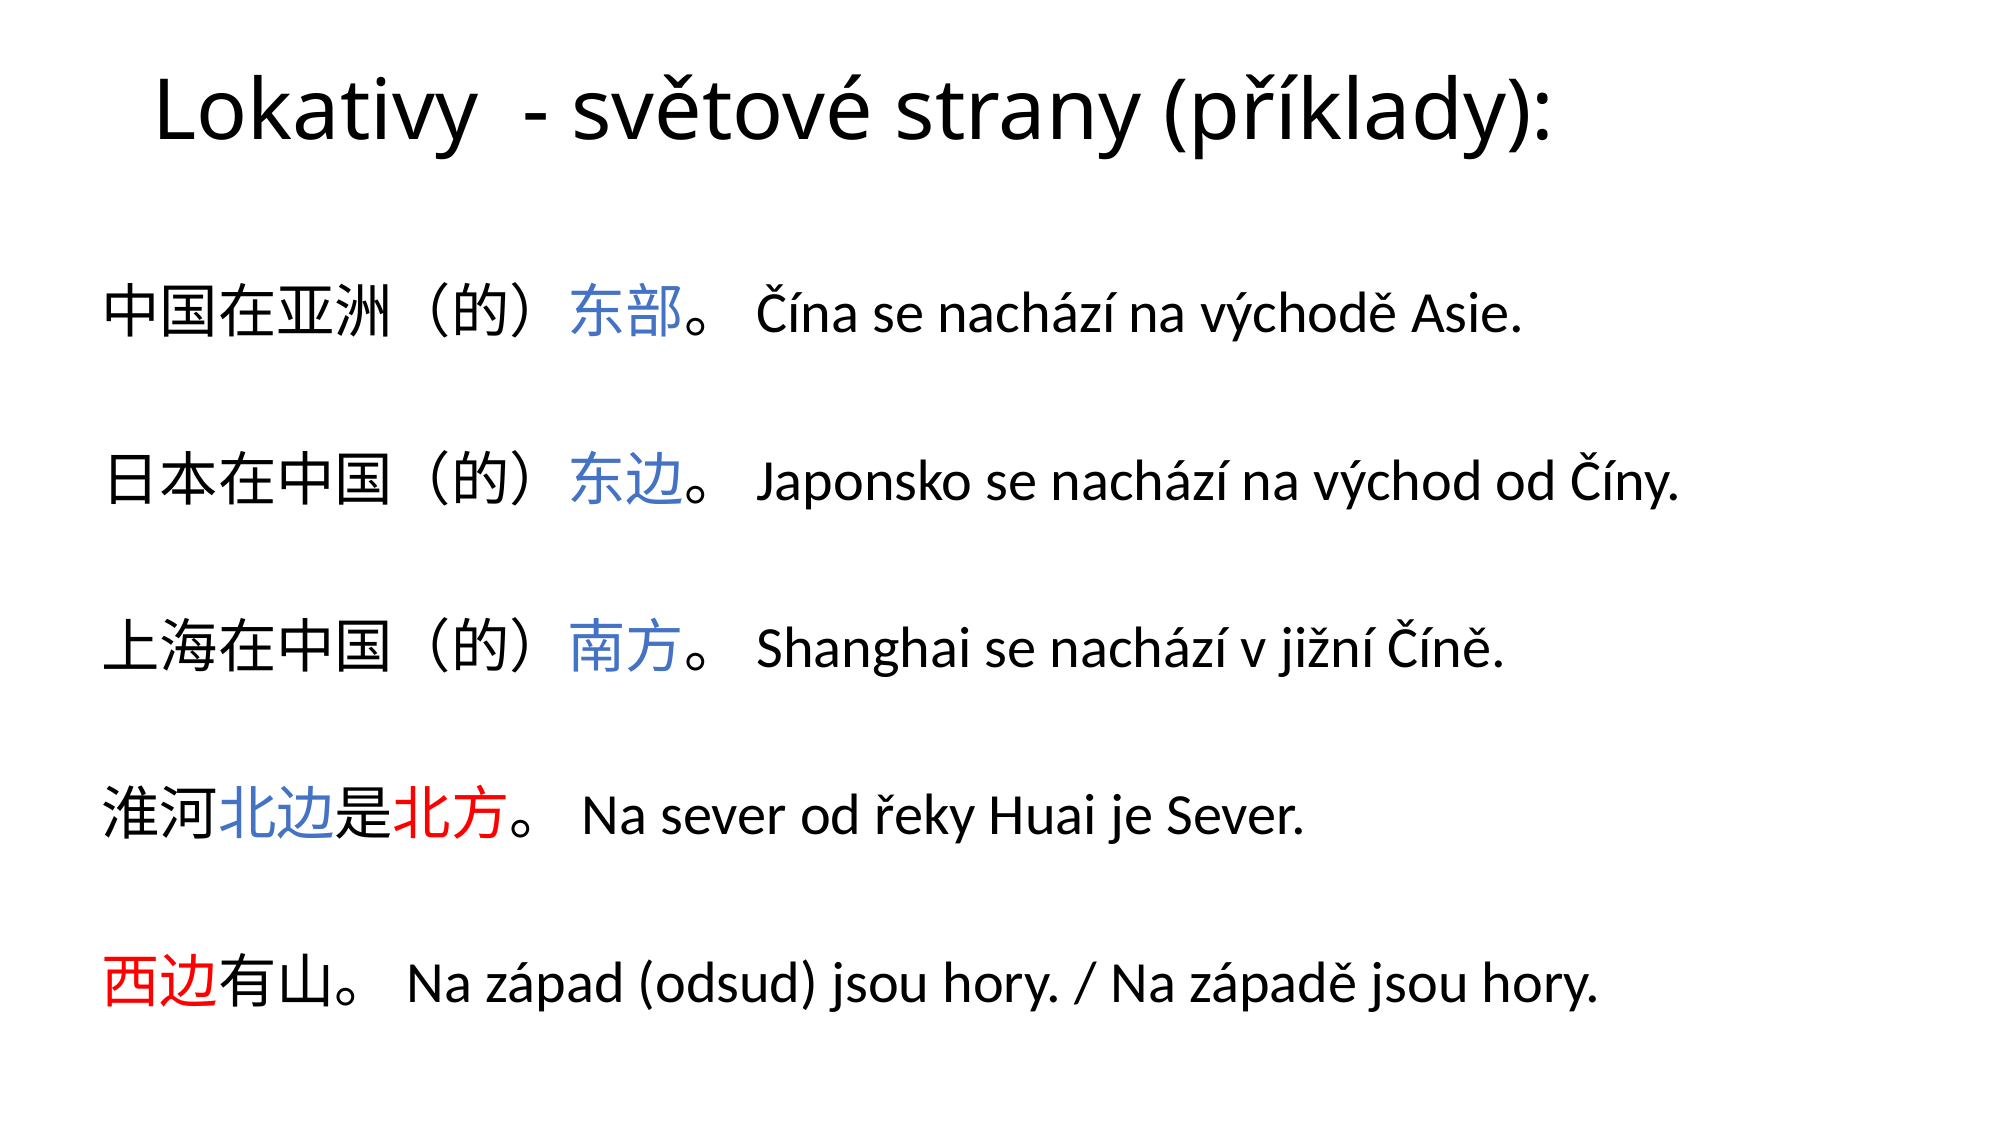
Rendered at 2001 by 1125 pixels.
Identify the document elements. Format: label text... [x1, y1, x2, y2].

list 中国在亚洲（的）东部。Čína se nachází na východě Asie. 日本在中国（的）东边。Japonsko se nachází na východ od Číny. 上海在中国（的）南方。Shanghai se nachází v jižní Číně. 淮河北边是北方。Na sever od řeky Huai je Sever. 西边有山。Na západ (odsud) jsou hory. / Na západě jsou hory. [86, 184, 1935, 1125]
title Lokativy - světové strany (příklady): [137, 48, 1863, 177]
